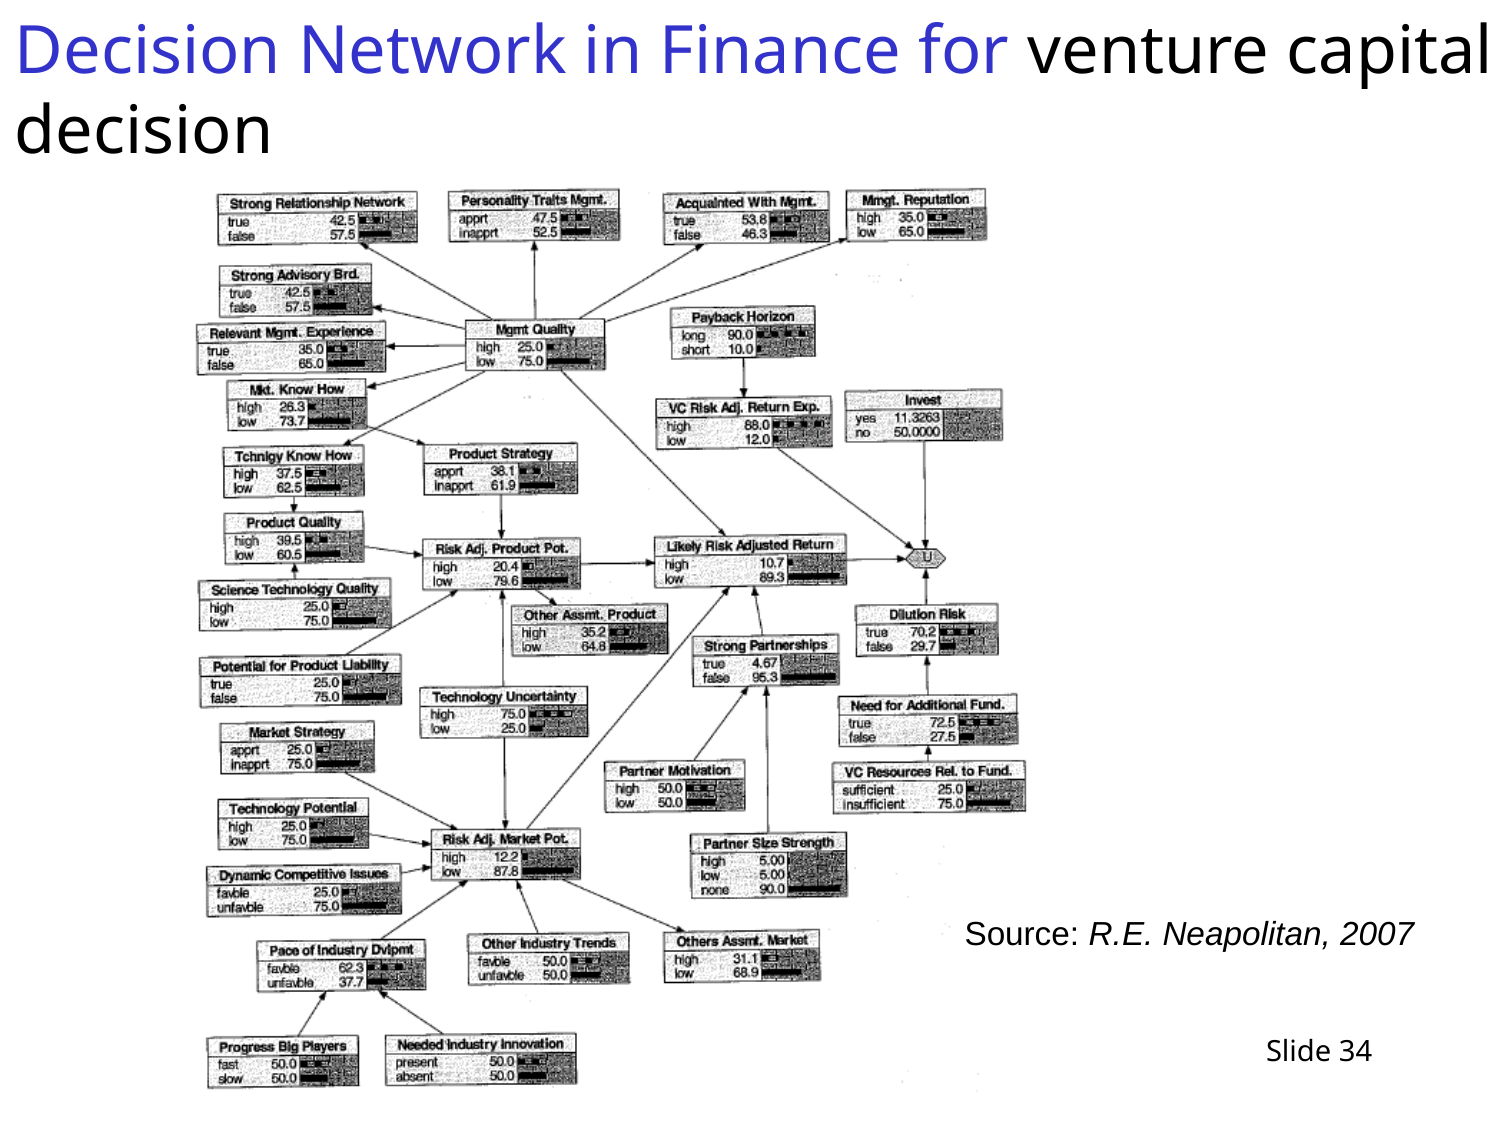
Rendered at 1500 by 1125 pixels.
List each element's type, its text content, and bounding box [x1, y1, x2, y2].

picture [159, 184, 1052, 1125]
text_box Source: R.E. Neapolitan, 2007 [1056, 904, 1430, 960]
slide_number Slide 34 [1074, 1024, 1388, 1101]
text_box Decision Network in Finance for venture capital decision [0, 0, 1500, 175]
